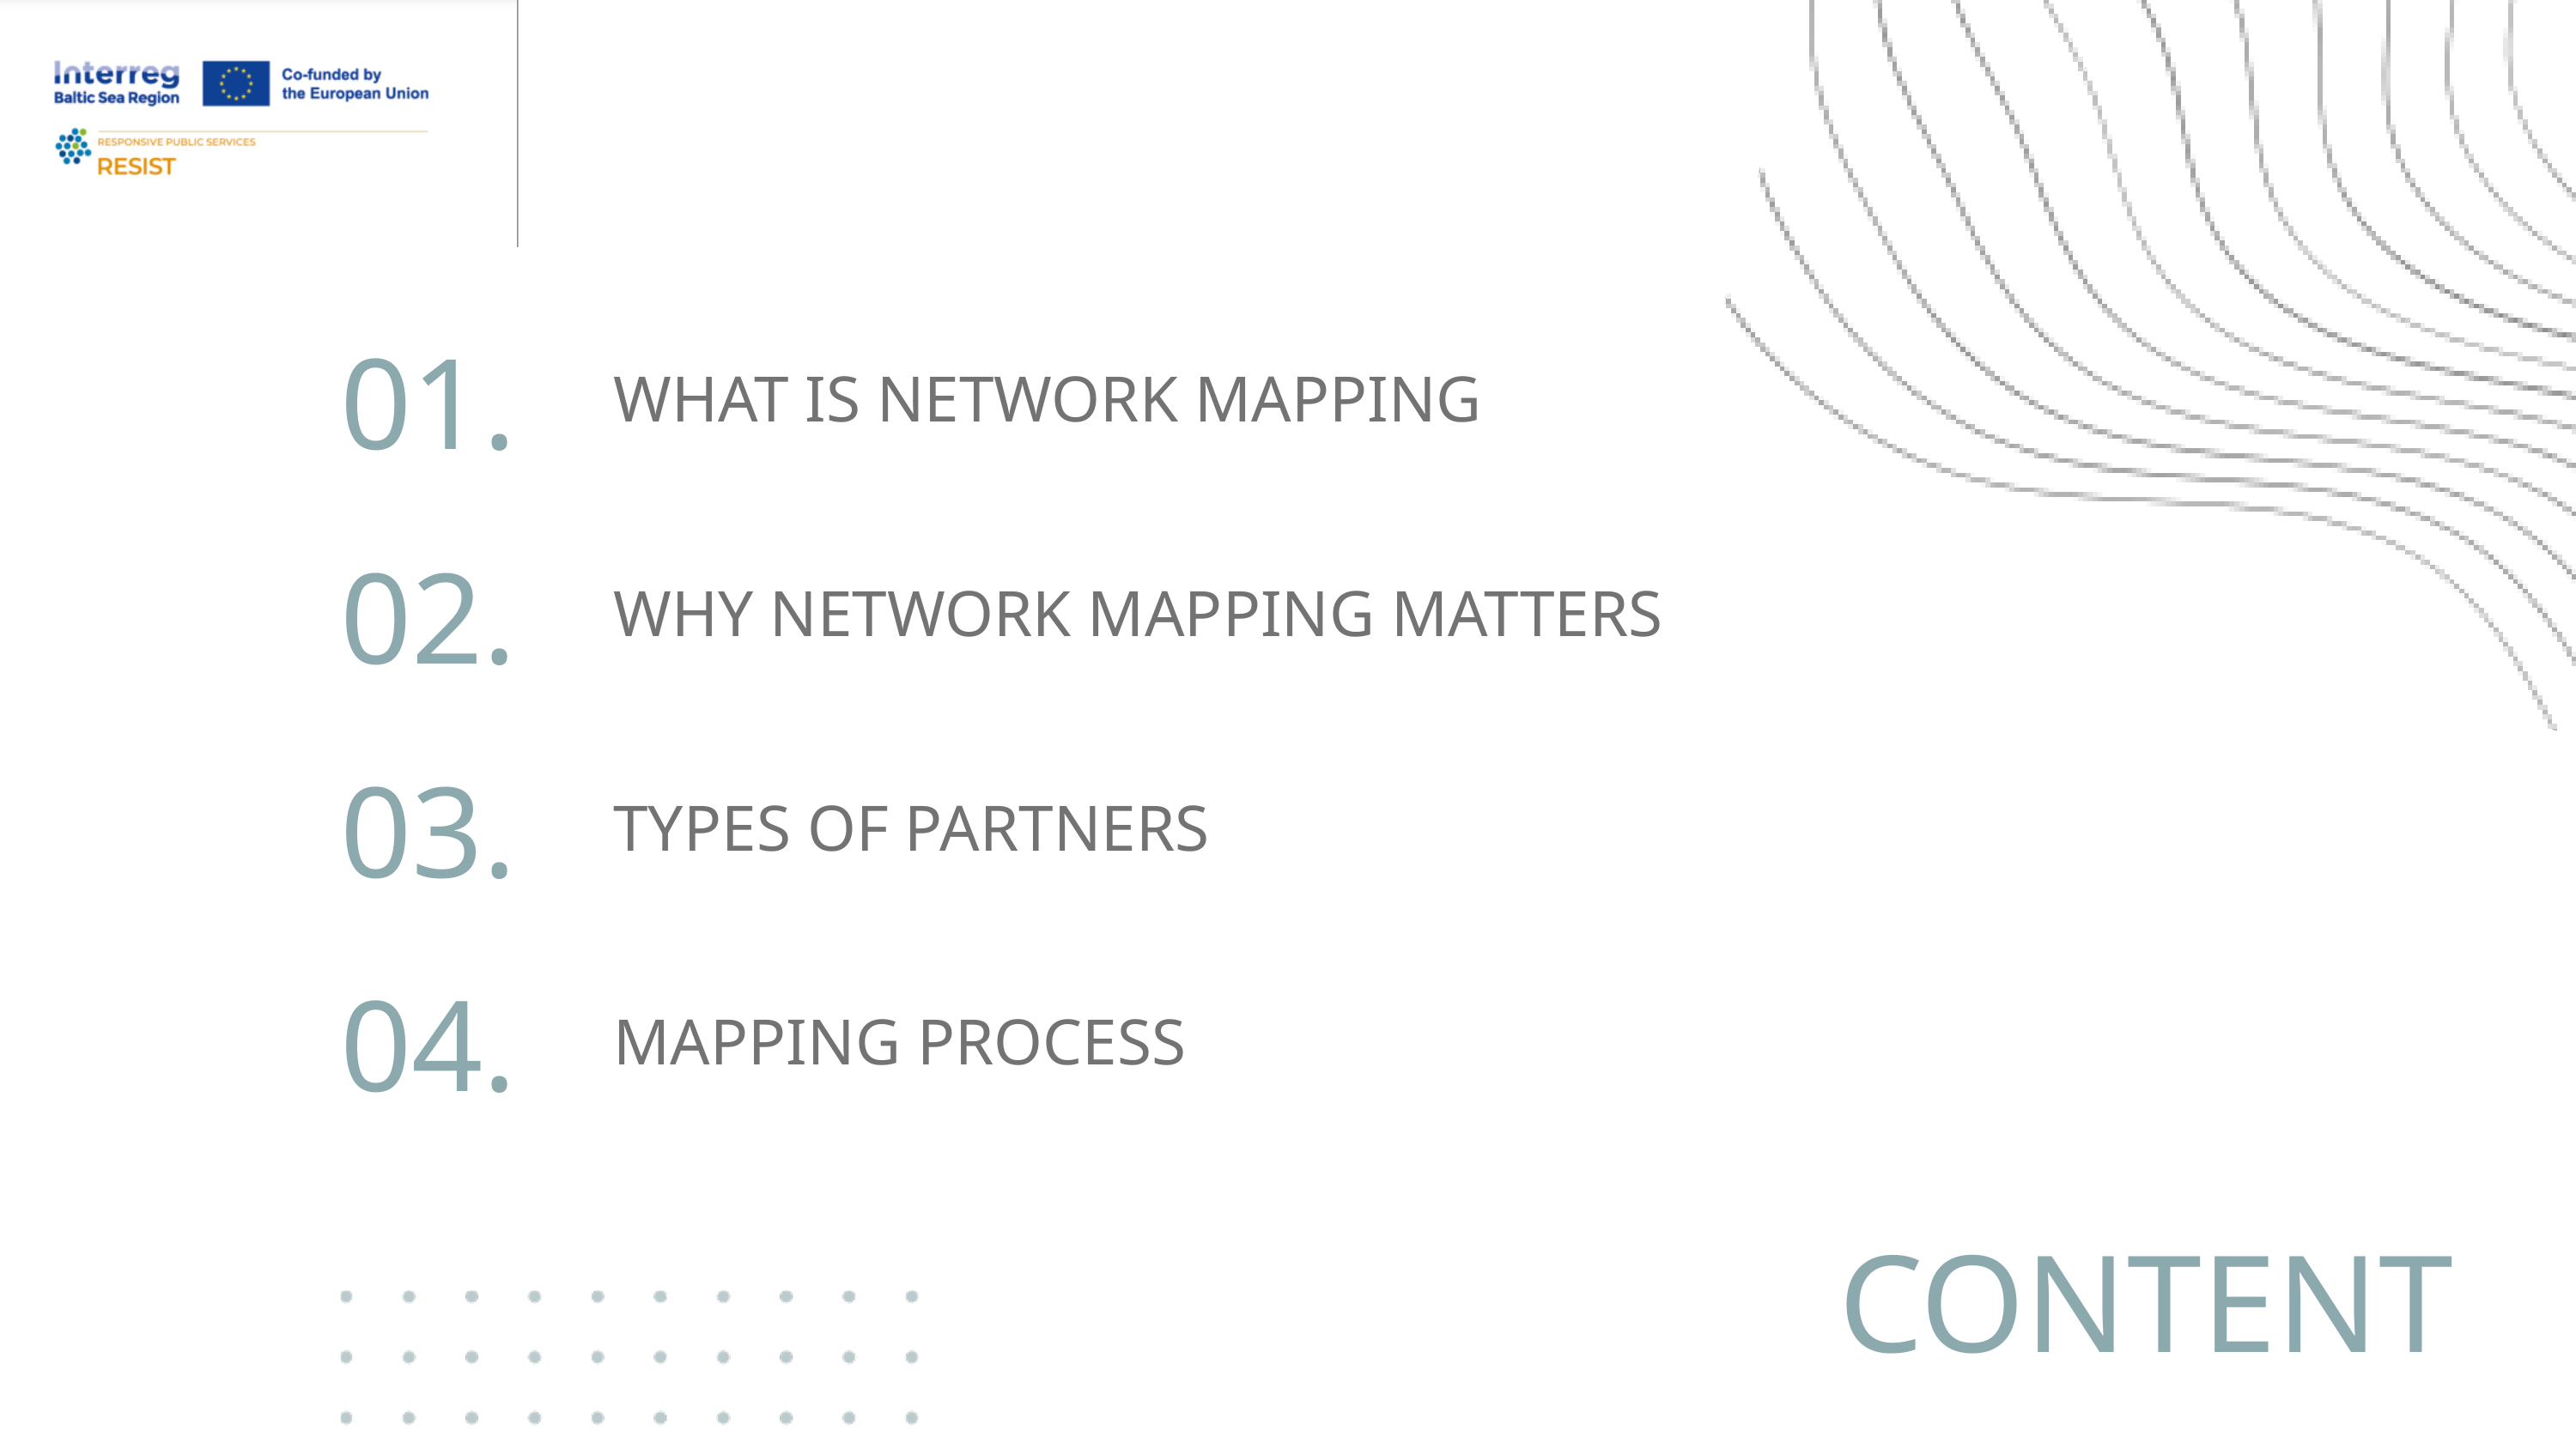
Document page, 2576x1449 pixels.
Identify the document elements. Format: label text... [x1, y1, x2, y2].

text_box TYPES OF PARTNERS [613, 794, 1561, 864]
text_box CONTENT [1438, 1231, 2454, 1379]
text_box WHY NETWORK MAPPING MATTERS [613, 579, 1892, 650]
text_box 01. [340, 336, 614, 475]
text_box 02. [340, 550, 614, 689]
text_box 03. [340, 765, 614, 903]
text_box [340, 1290, 919, 1449]
text_box WHAT IS NETWORK MAPPING [613, 366, 1707, 435]
text_box MAPPING PROCESS [613, 1008, 1561, 1077]
picture [1673, 0, 1898, 557]
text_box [0, 0, 519, 247]
text_box 04. [340, 979, 614, 1117]
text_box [1898, 0, 2576, 783]
